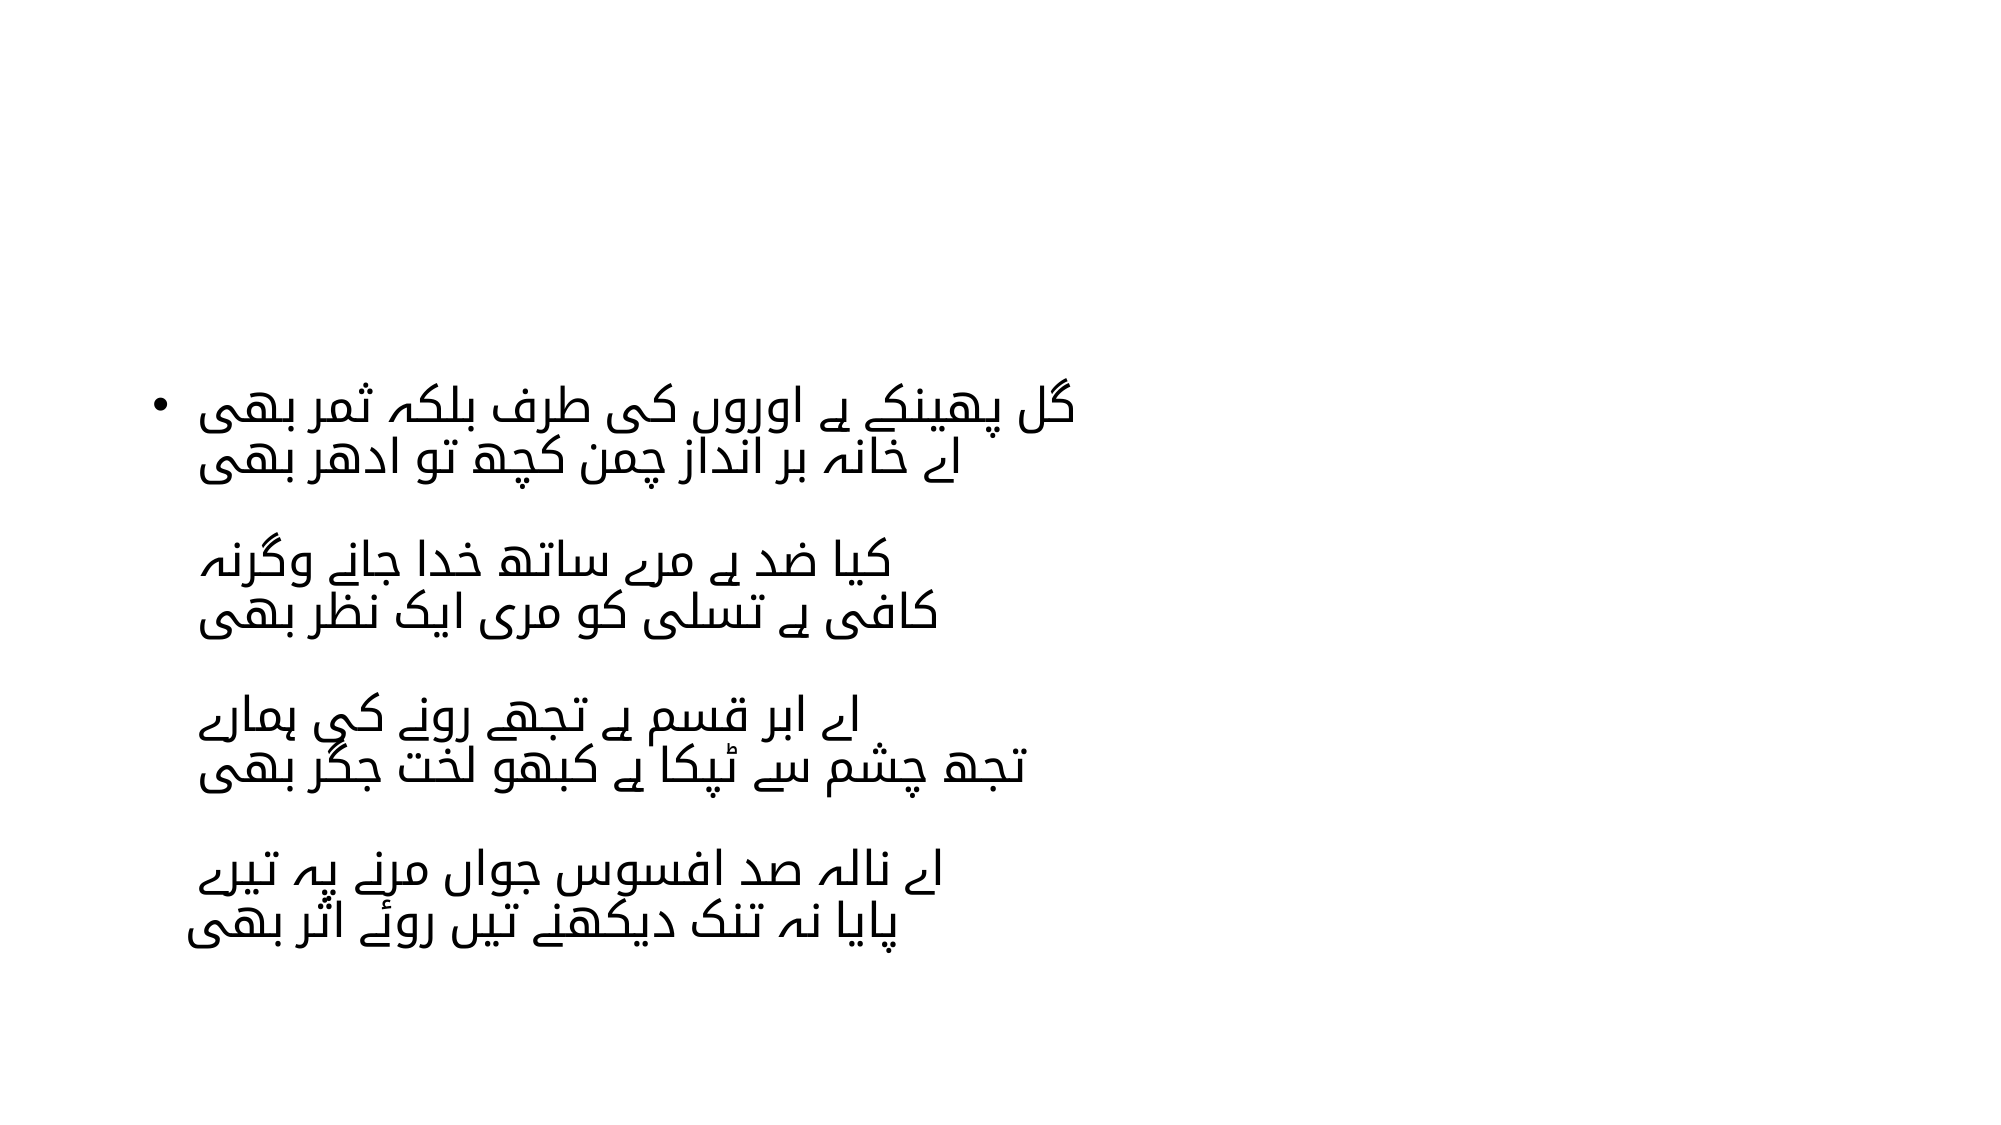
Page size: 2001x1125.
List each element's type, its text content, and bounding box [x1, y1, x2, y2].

list گل پھینکے ہے اوروں کی طرف بلکہ ثمر بھی اے خانہ بر انداز چمن کچھ تو ادھر بھی کیا ضد ہے مرے ساتھ خدا جانے وگرنہ کافی ہے تسلی کو مری ایک نظر بھی اے ابر قسم ہے تجھے رونے کی ہمارے تجھ چشم سے ٹپکا ہے کبھو لخت جگر بھی اے نالہ صد افسوس جواں مرنے پہ تیرے پایا نہ تنک دیکھنے تیں روئے اثر بھی [137, 299, 1863, 1014]
